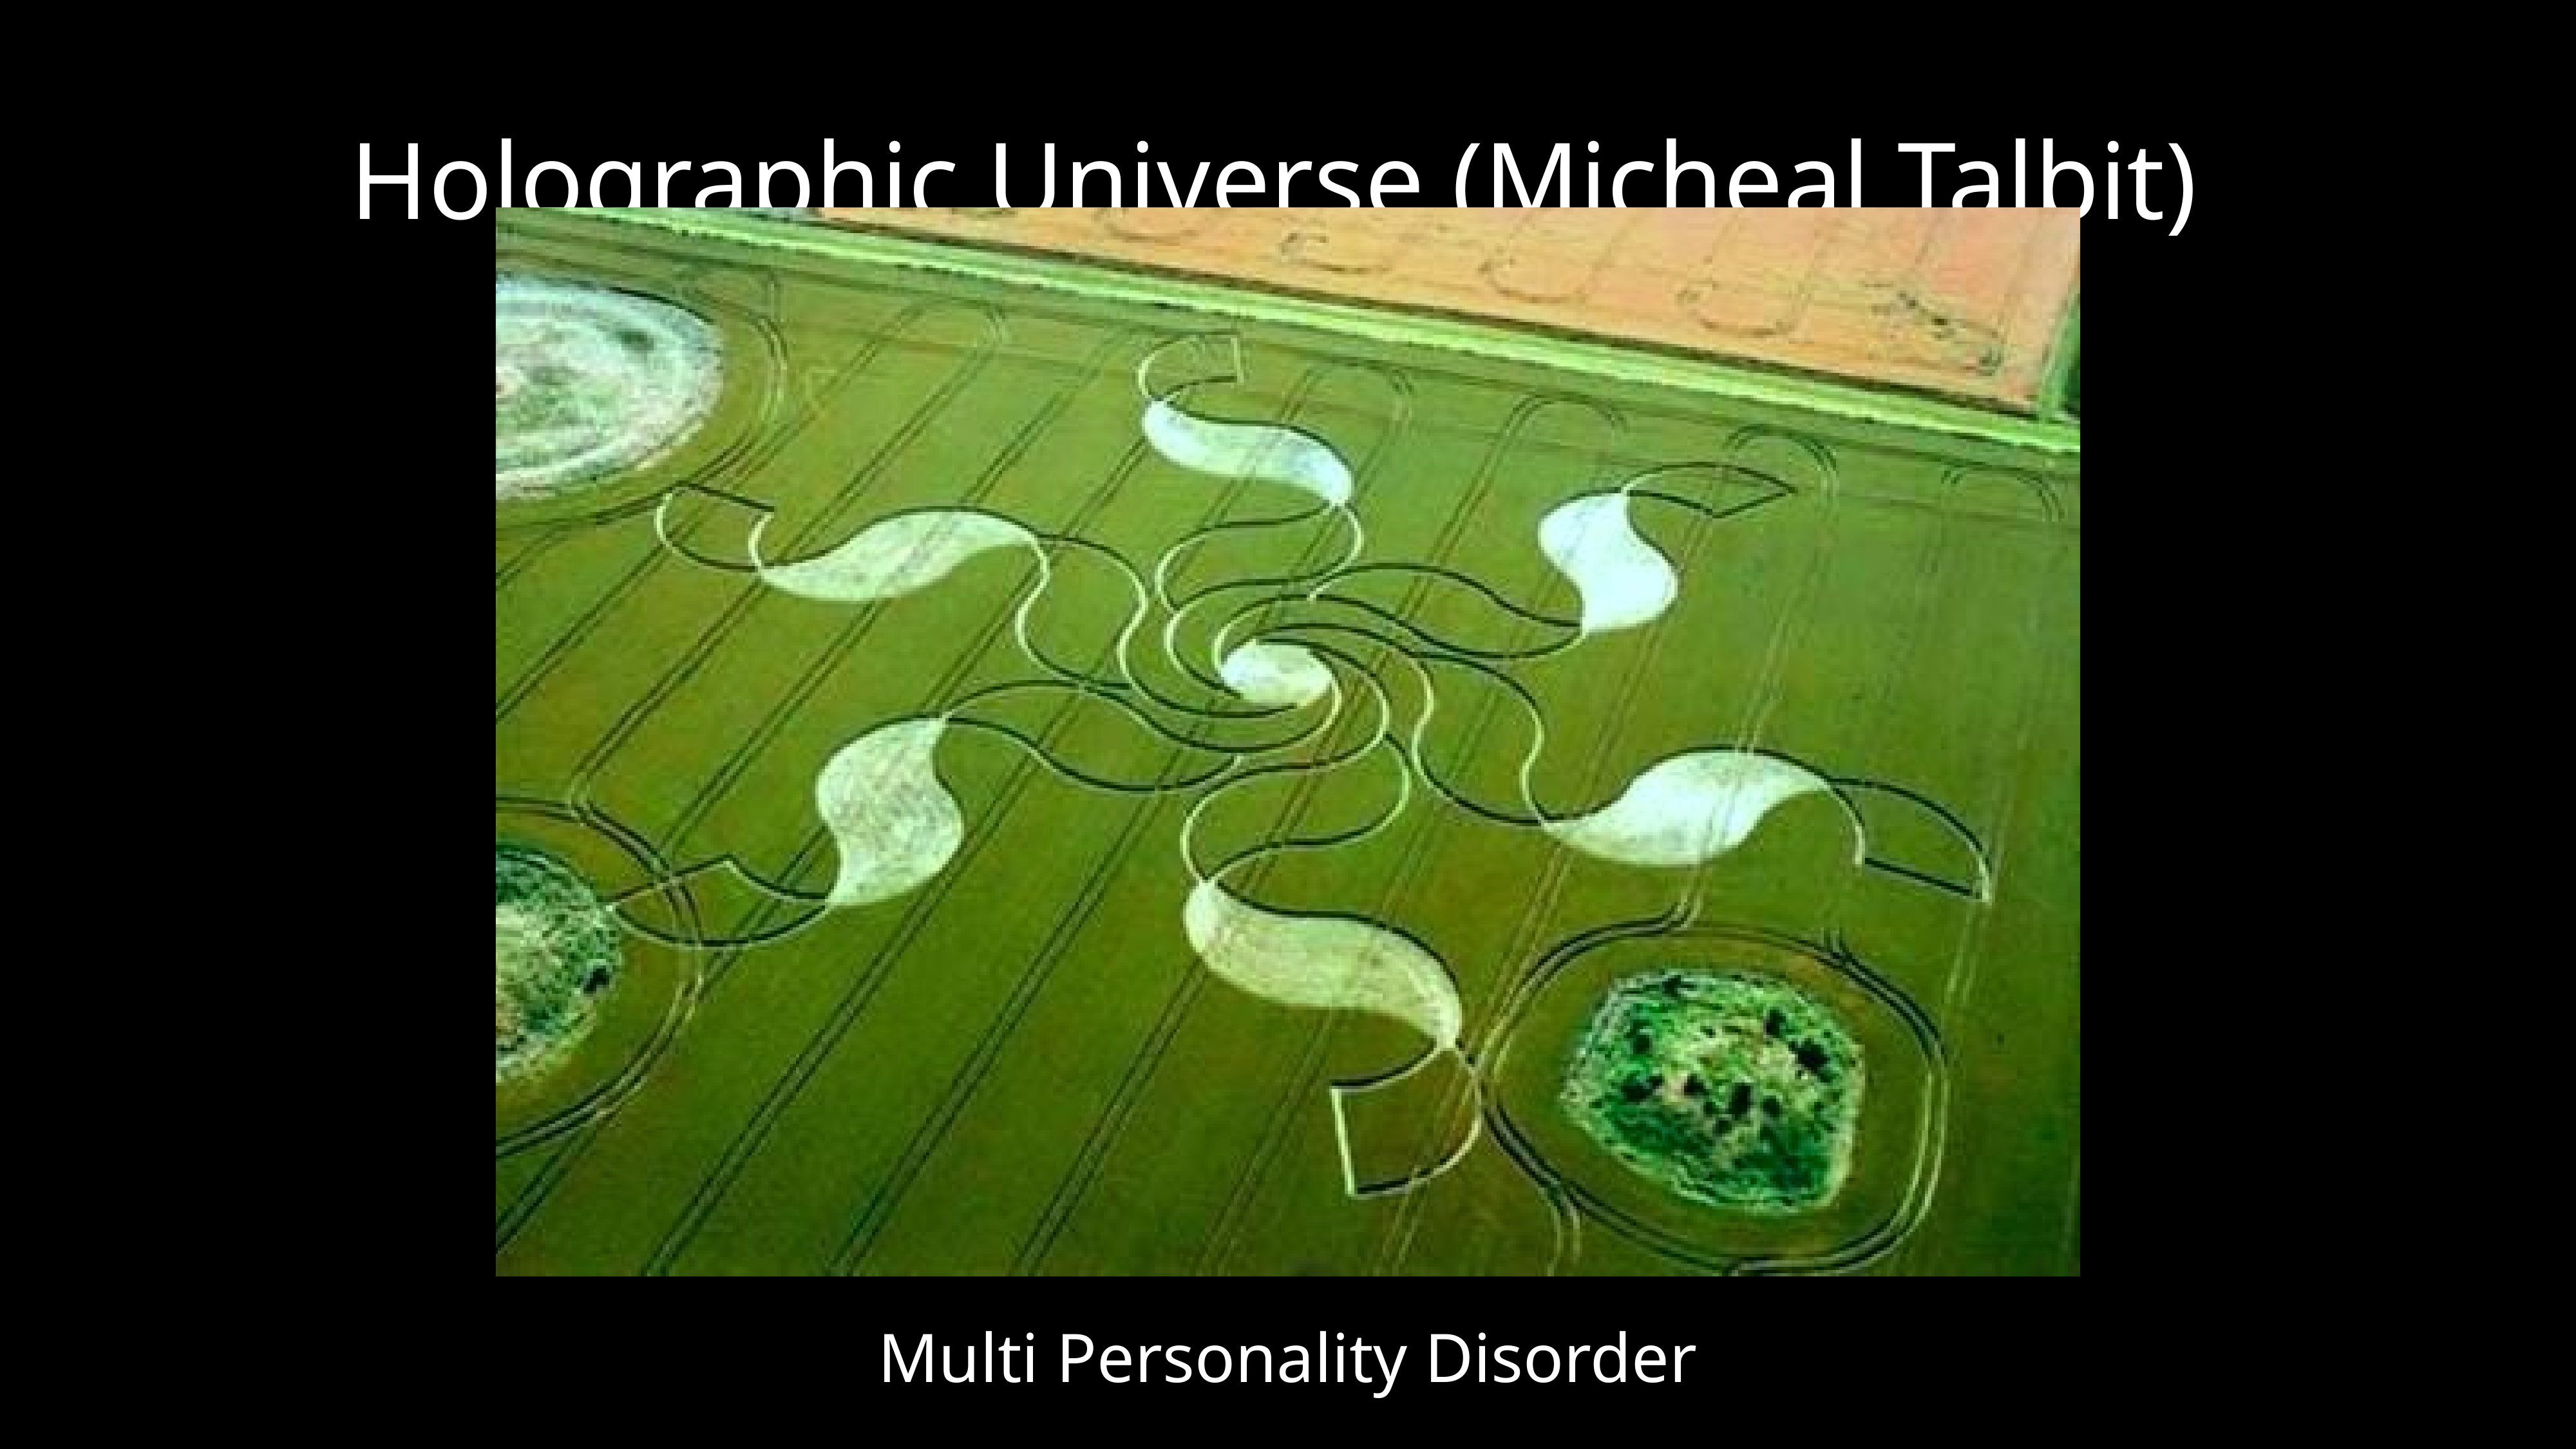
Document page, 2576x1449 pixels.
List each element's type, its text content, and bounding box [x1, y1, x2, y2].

picture [495, 207, 2081, 1277]
text_box Holographic Universe (Micheal Talbit) [72, 108, 2504, 246]
text_box Multi Personality Disorder [820, 1277, 1756, 1449]
